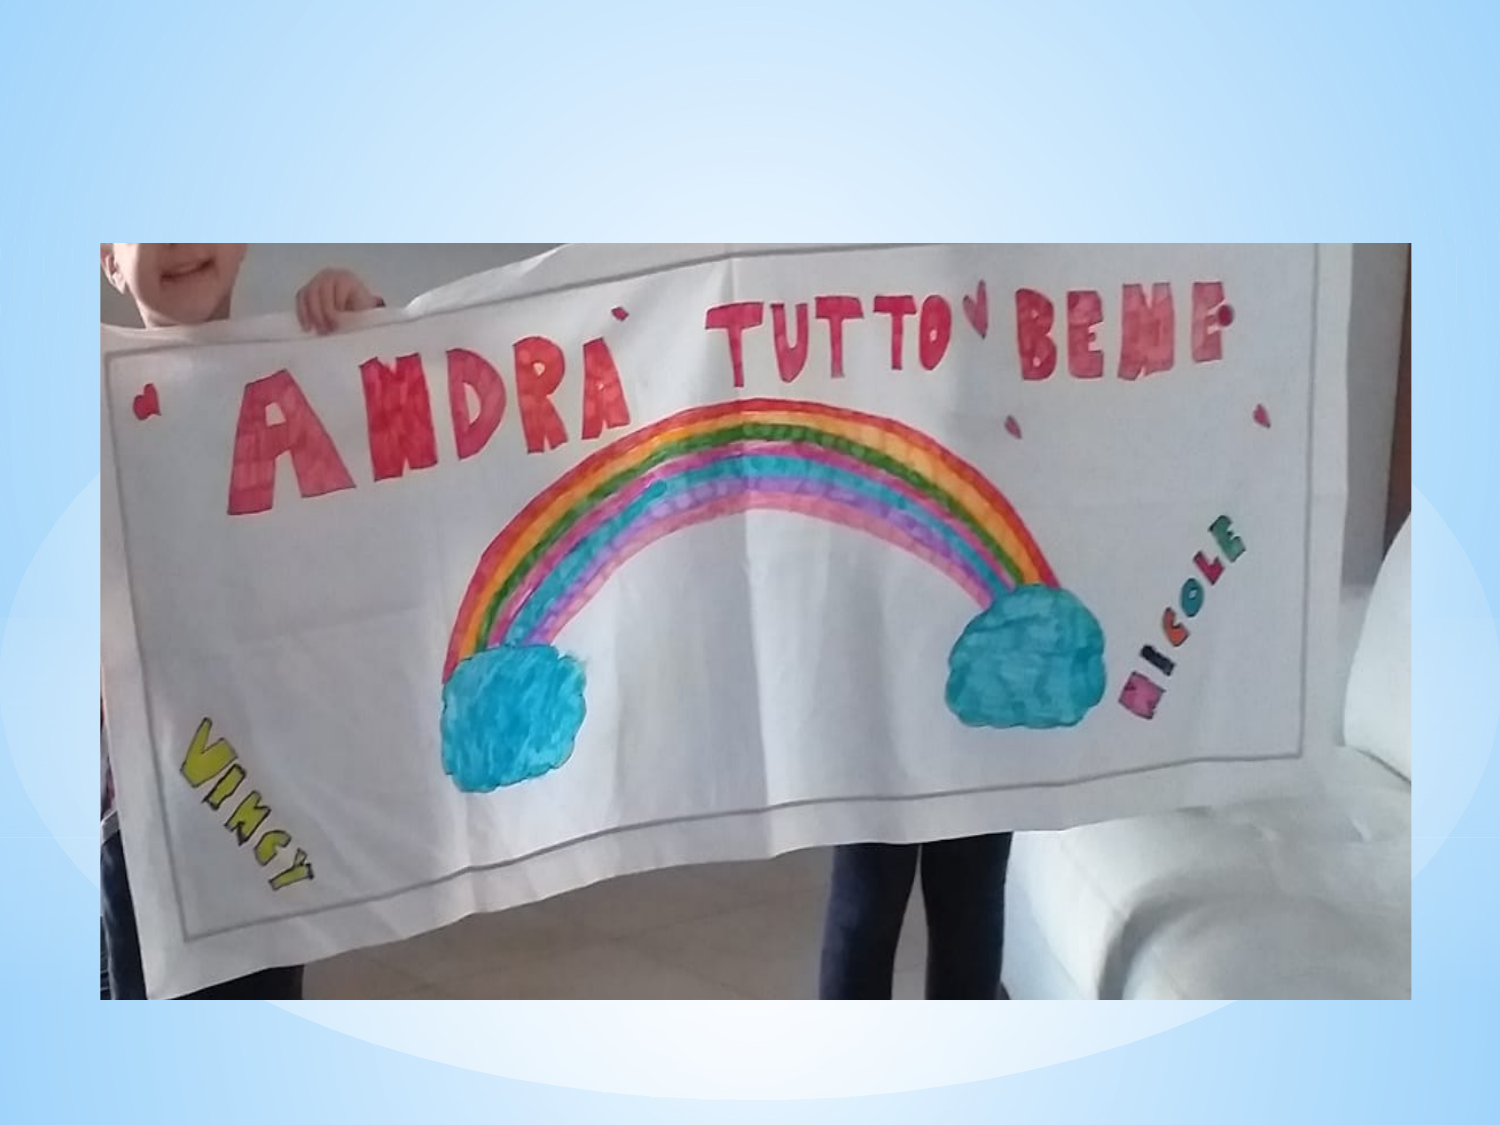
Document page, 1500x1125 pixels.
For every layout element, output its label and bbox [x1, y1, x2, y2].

list [100, 243, 1412, 1000]
